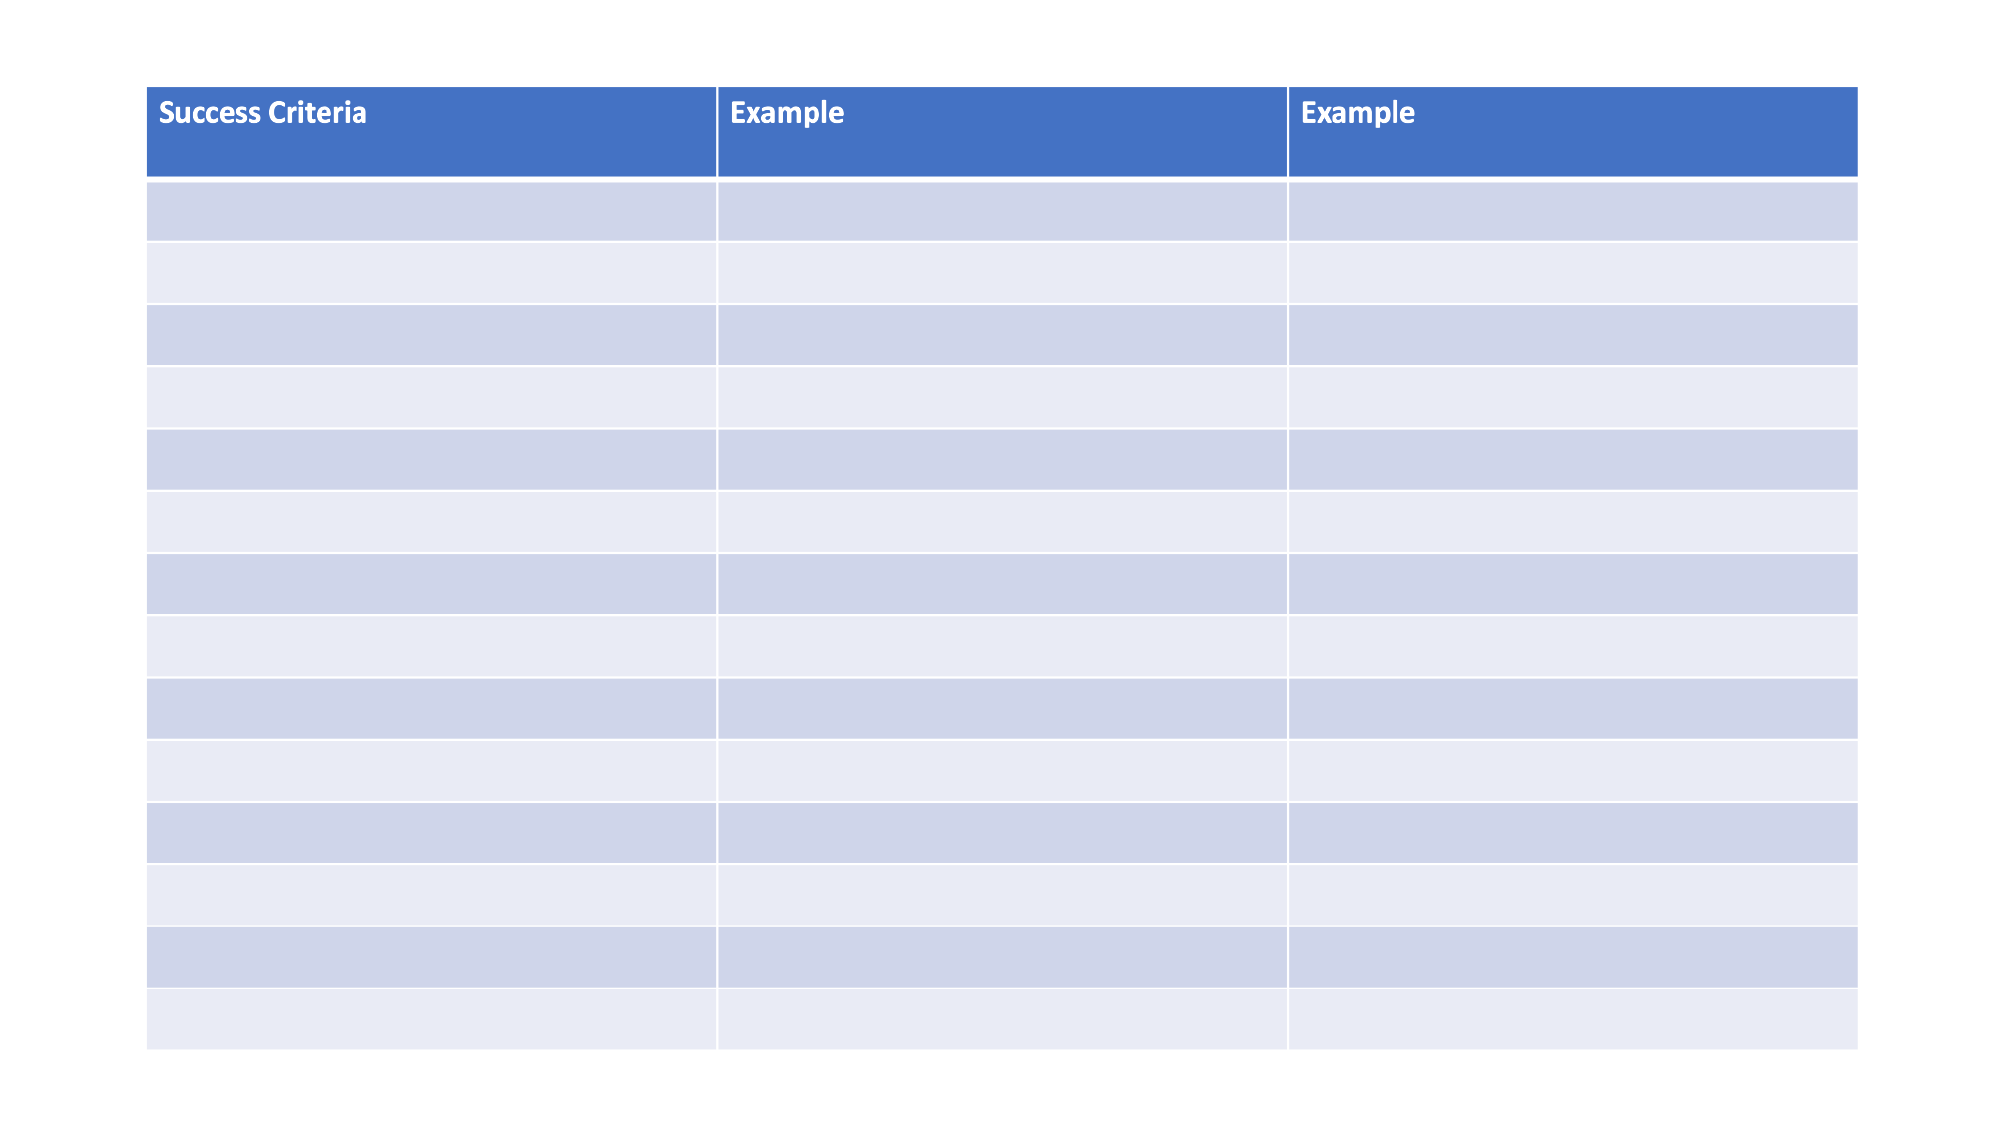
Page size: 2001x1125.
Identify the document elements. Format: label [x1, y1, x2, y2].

list [136, 75, 1864, 1050]
